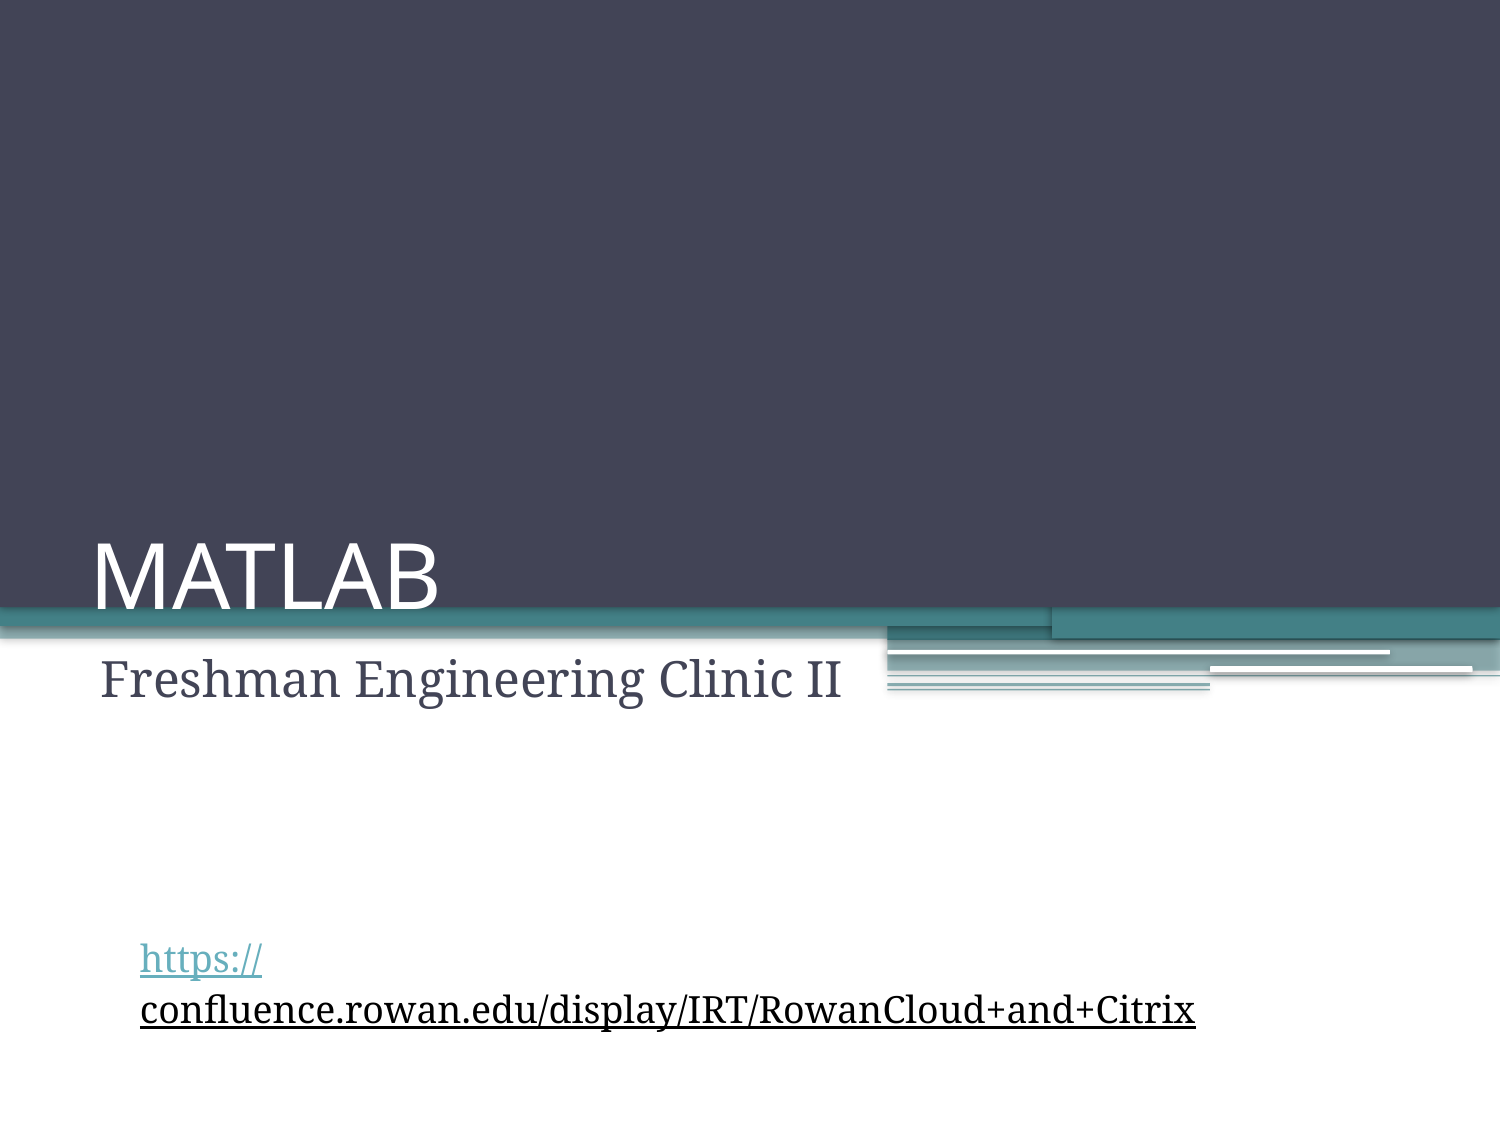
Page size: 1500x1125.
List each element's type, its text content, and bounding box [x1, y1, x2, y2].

subtitle Freshman Engineering Clinic II [75, 639, 888, 928]
title MATLAB [75, 394, 1463, 636]
text_box https://confluence.rowan.edu/display/IRT/RowanCloud+and+Citrix [124, 927, 1325, 1044]
